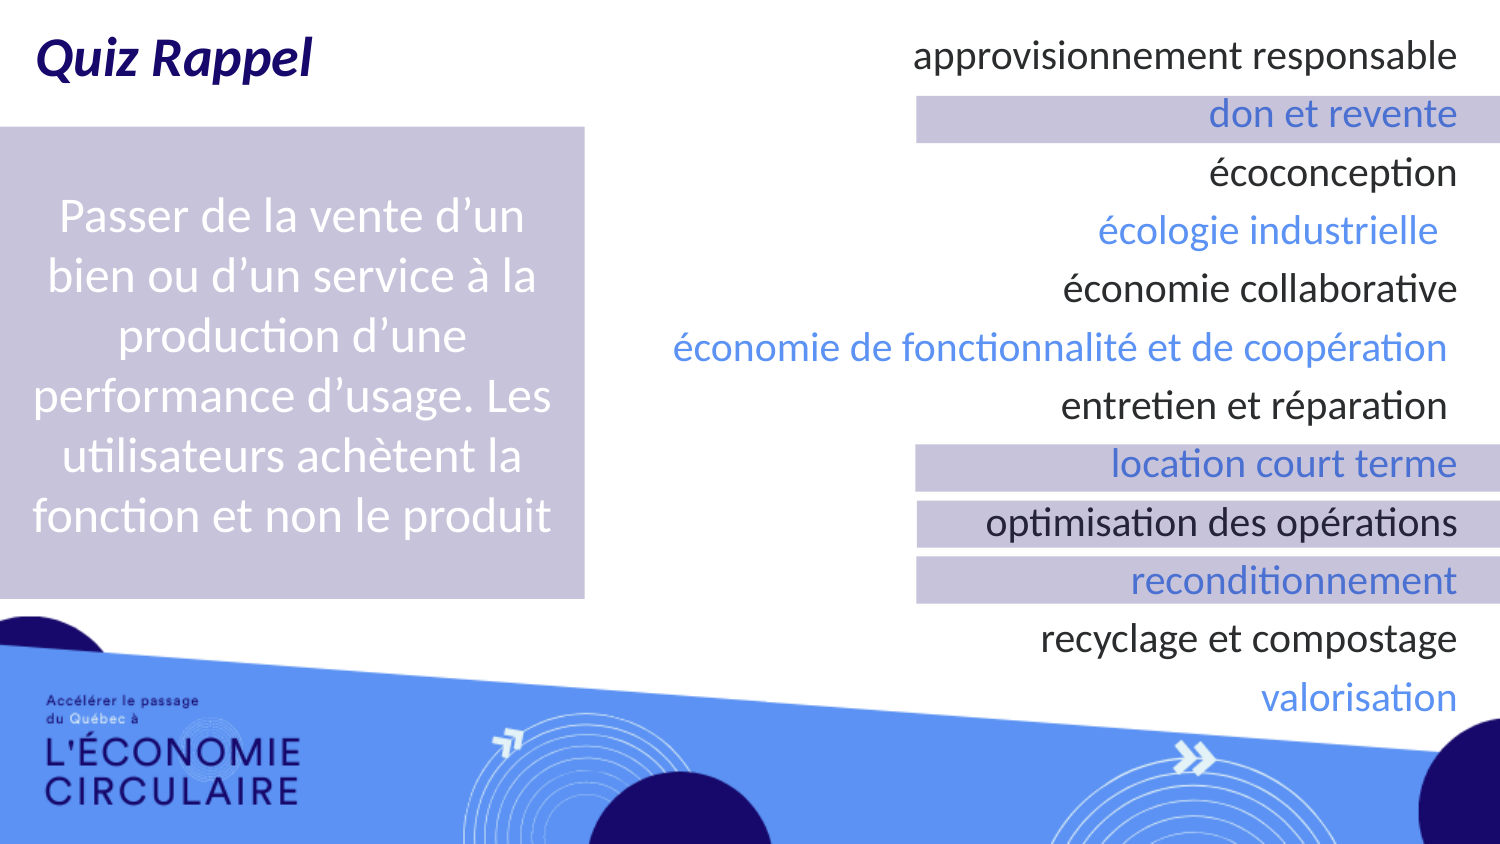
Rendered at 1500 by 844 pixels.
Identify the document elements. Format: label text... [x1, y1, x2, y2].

picture [0, 599, 1500, 844]
picture [1473, 548, 1500, 556]
text_box [915, 444, 1500, 492]
text_box Passer de la vente d’un bien ou d’un service à la production d’une performance d’usage. Les utilisateurs achètent la fonction et non le produit [0, 126, 585, 599]
text_box [916, 95, 1500, 144]
text_box approvisionnement responsable don et revente écoconception écologie industrielle économie collaborative économie de fonctionnalité et de coopération entretien et réparation location court terme optimisation des opérations reconditionnement recyclage et compostage valorisation [360, 20, 1473, 718]
text_box [916, 500, 1500, 548]
text_box [916, 556, 1500, 604]
list Quiz Rappel [20, 13, 340, 126]
